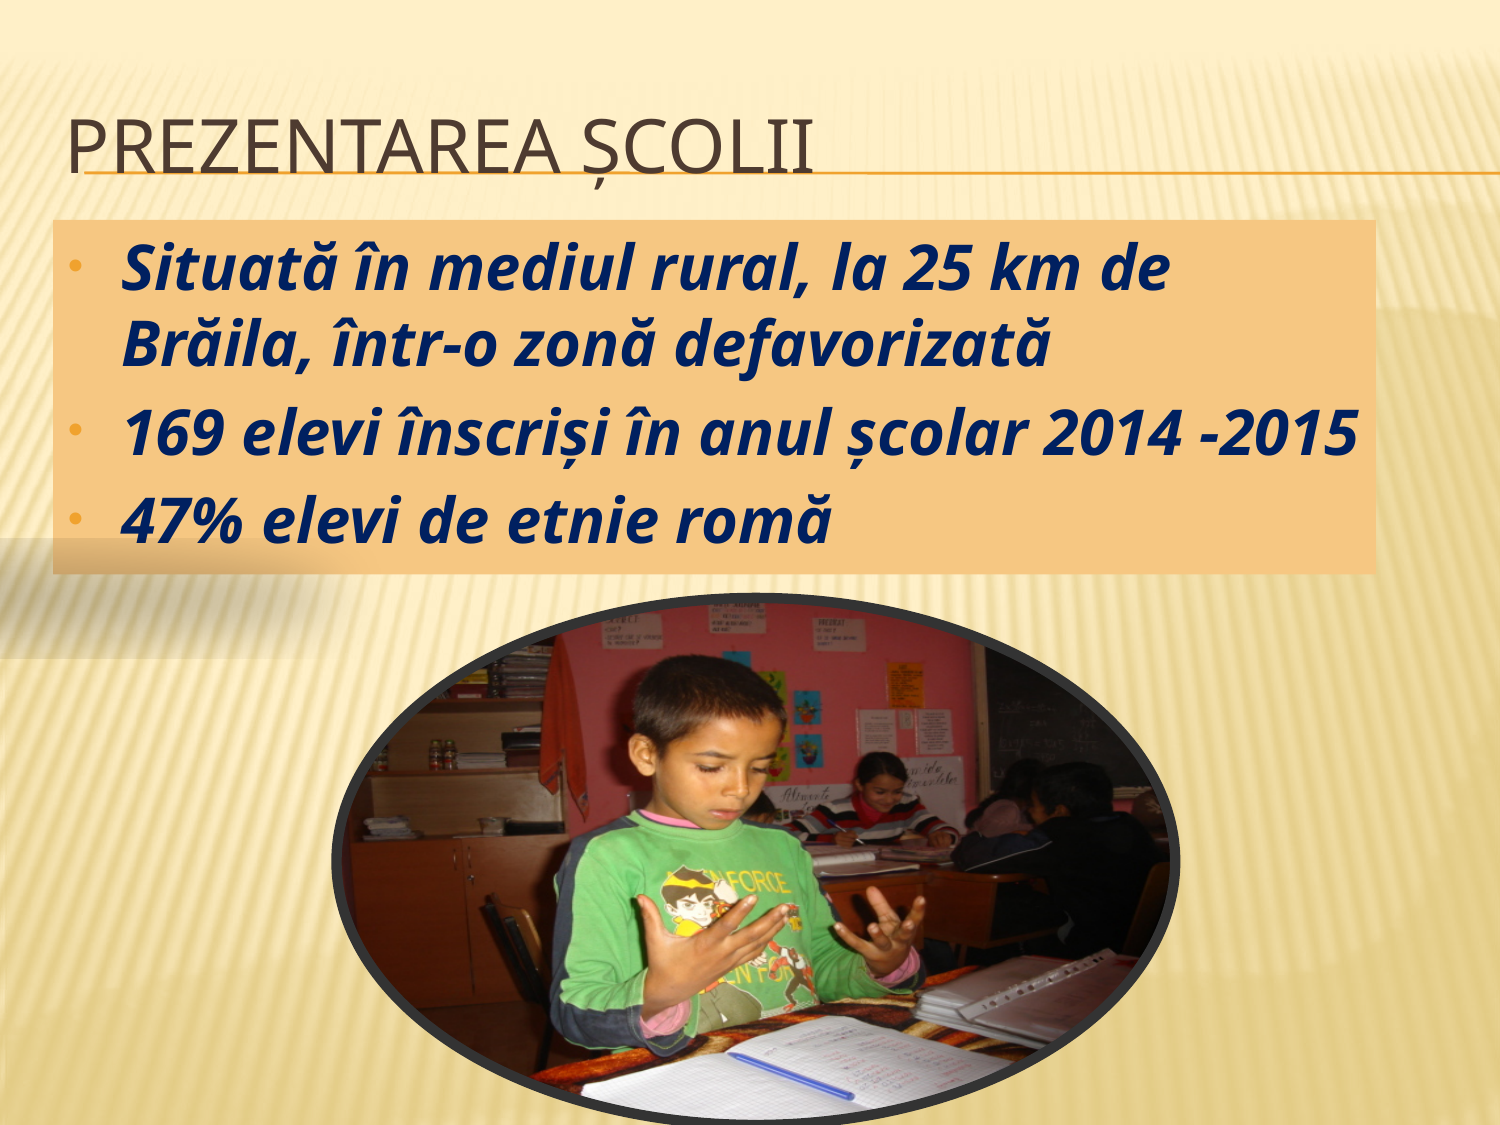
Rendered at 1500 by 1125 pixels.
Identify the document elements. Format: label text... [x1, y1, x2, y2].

list Situată în mediul rural, la 25 km de Brăila, într-o zonă defavorizată 169 elevi înscrişi în anul şcolar 2014 -2015 47% elevi de etnie romă [53, 219, 1376, 575]
title PREZENTAREA ŞCOLII [50, 75, 1475, 213]
picture [336, 597, 1176, 1125]
